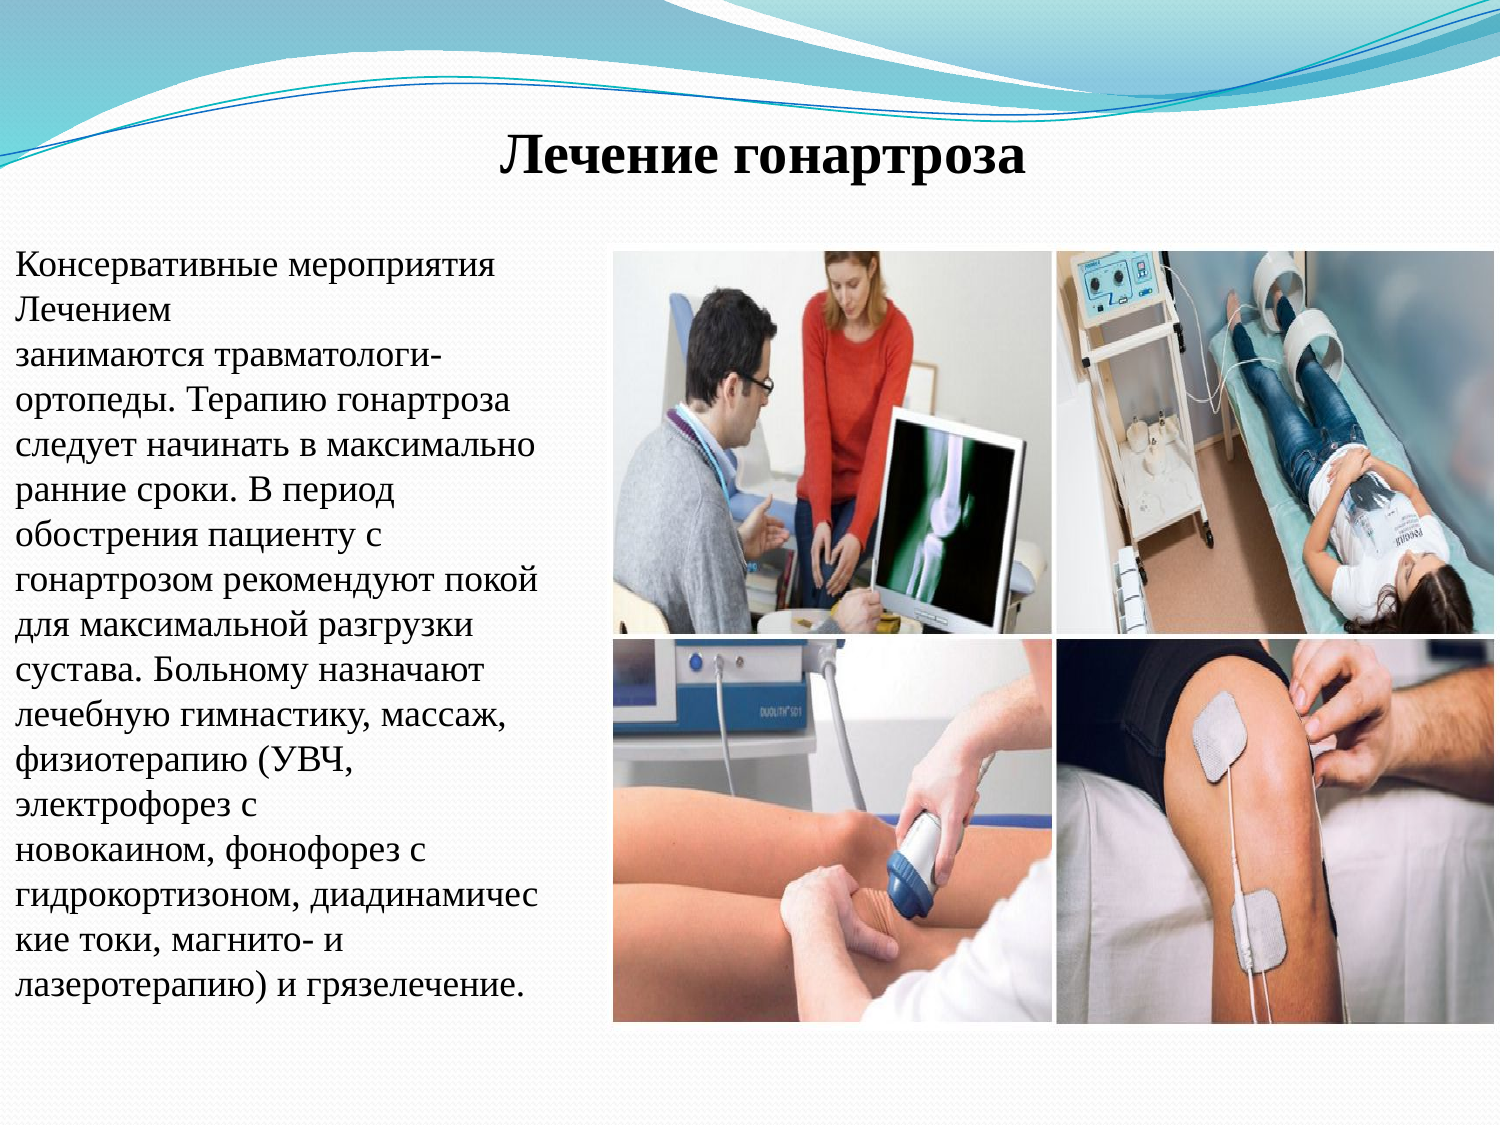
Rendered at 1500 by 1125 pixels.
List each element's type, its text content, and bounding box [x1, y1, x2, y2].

title Лечение гонартроза [88, 90, 1439, 185]
picture [607, 243, 1500, 1031]
list Консервативные мероприятия Лечением занимаются травматологи-ортопеды. Терапию гонартроза следует начинать в максимально ранние сроки. В период обострения пациенту с гонартрозом рекомендуют покой для максимальной разгрузки сустава. Больному назначают лечебную гимнастику, массаж, физиотерапию (УВЧ, электрофорез с новокаином, фонофорез с гидрокортизоном, диадинамические токи, магнито- и лазеротерапию) и грязелечение. [0, 231, 561, 1125]
